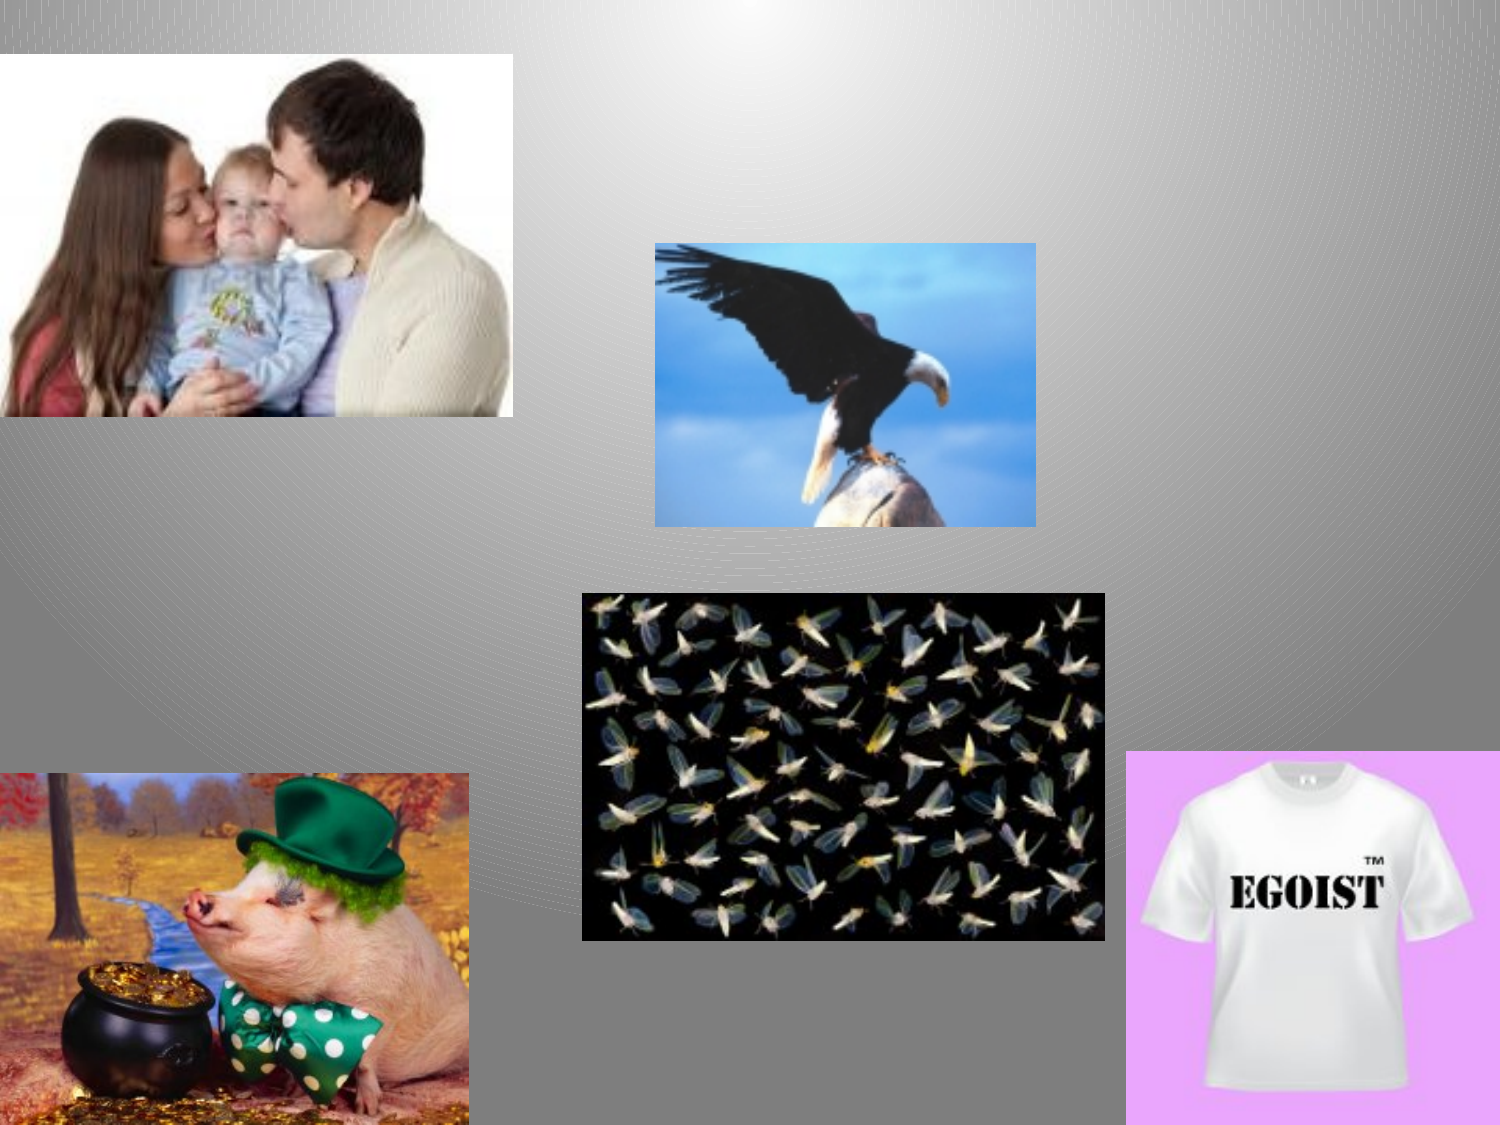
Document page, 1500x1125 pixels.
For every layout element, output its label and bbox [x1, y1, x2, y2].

picture [1126, 751, 1500, 1125]
picture [582, 593, 1105, 941]
list [0, 54, 513, 417]
picture [655, 243, 1036, 528]
picture [0, 773, 469, 1125]
